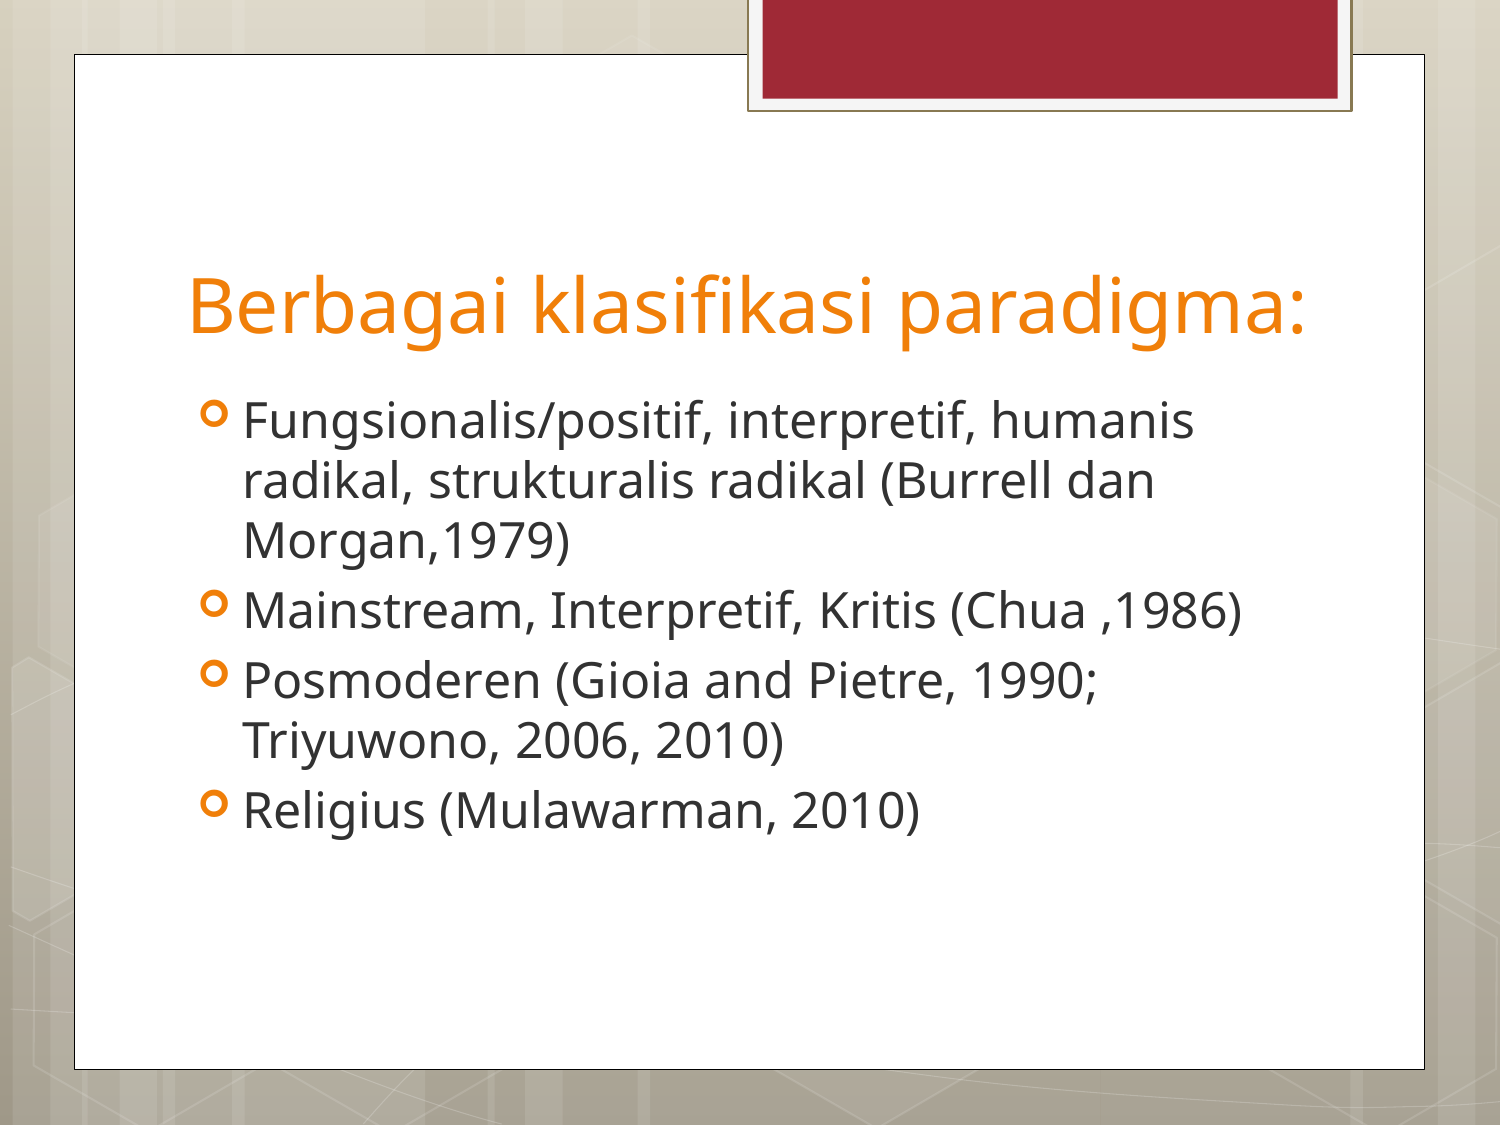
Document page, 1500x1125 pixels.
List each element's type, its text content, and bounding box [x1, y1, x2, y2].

list Fungsionalis/positif, interpretif, humanis radikal, strukturalis radikal (Burrell dan Morgan,1979) Mainstream, Interpretif, Kritis (Chua ,1986) Posmoderen (Gioia and Pietre, 1990; Triyuwono, 2006, 2010) Religius (Mulawarman, 2010) [171, 381, 1283, 957]
title Berbagai klasifikasi paradigma: [171, 168, 1324, 357]
